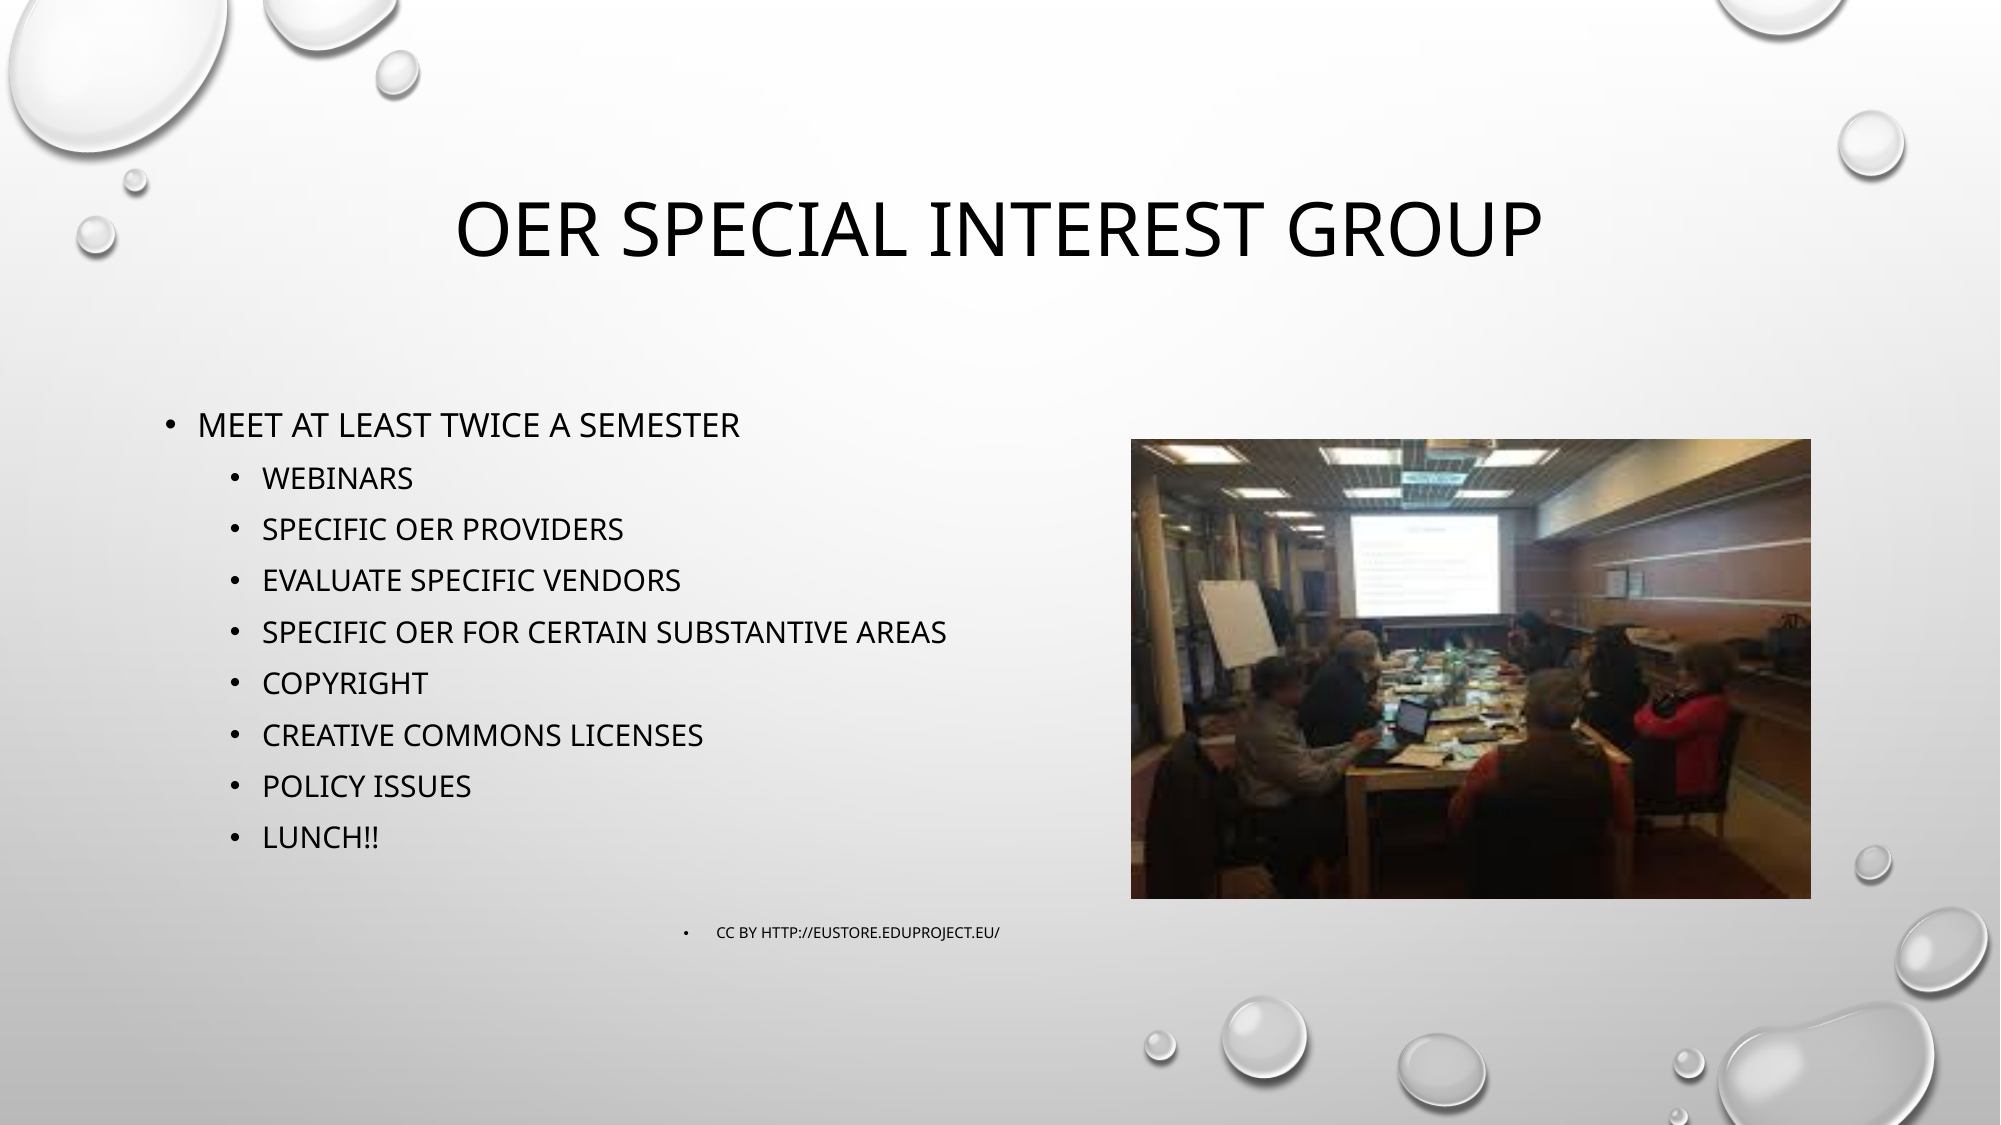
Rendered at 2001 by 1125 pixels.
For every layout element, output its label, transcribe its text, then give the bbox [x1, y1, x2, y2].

list Meet at least twice a semester Webinars Specific oer providers Evaluate specific vendors Specific oer for certain substantive areas Copyright Creative commons licenses Policy issues Lunch!! CC BY http://eustore.eduproject.eu/ [149, 388, 1850, 950]
picture [0, 0, 2000, 1125]
title Oer special interest group [149, 101, 1851, 364]
